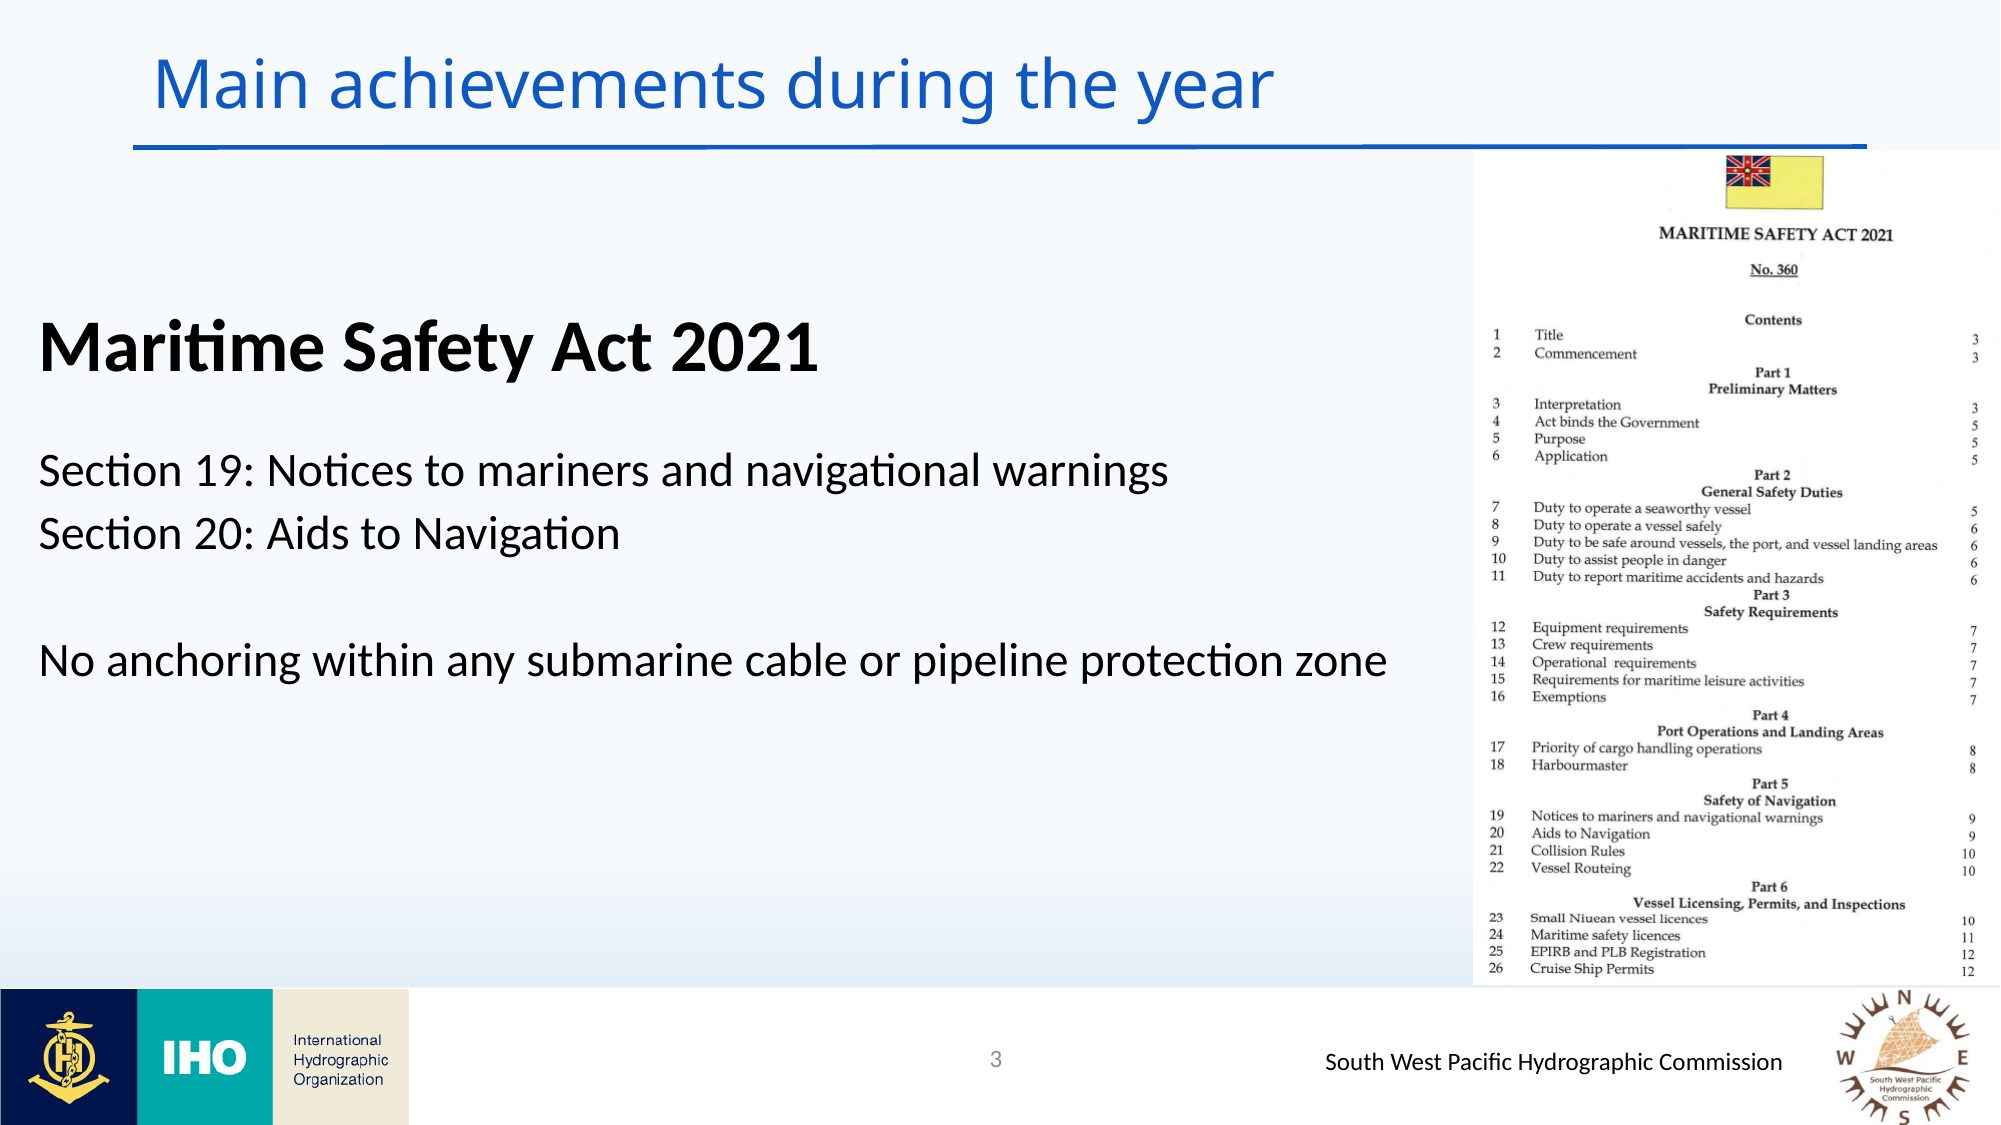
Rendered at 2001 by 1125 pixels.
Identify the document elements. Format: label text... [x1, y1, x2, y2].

list Maritime Safety Act 2021 Section 19: Notices to mariners and navigational warnings Section 20: Aids to Navigation No anchoring within any submarine cable or pipeline protection zone [23, 299, 1425, 732]
slide_number 3 [771, 1027, 1221, 1088]
title Main achievements during the year [137, 42, 1863, 132]
picture [1835, 989, 1970, 1125]
picture [1473, 151, 2000, 985]
picture [0, 989, 409, 1125]
